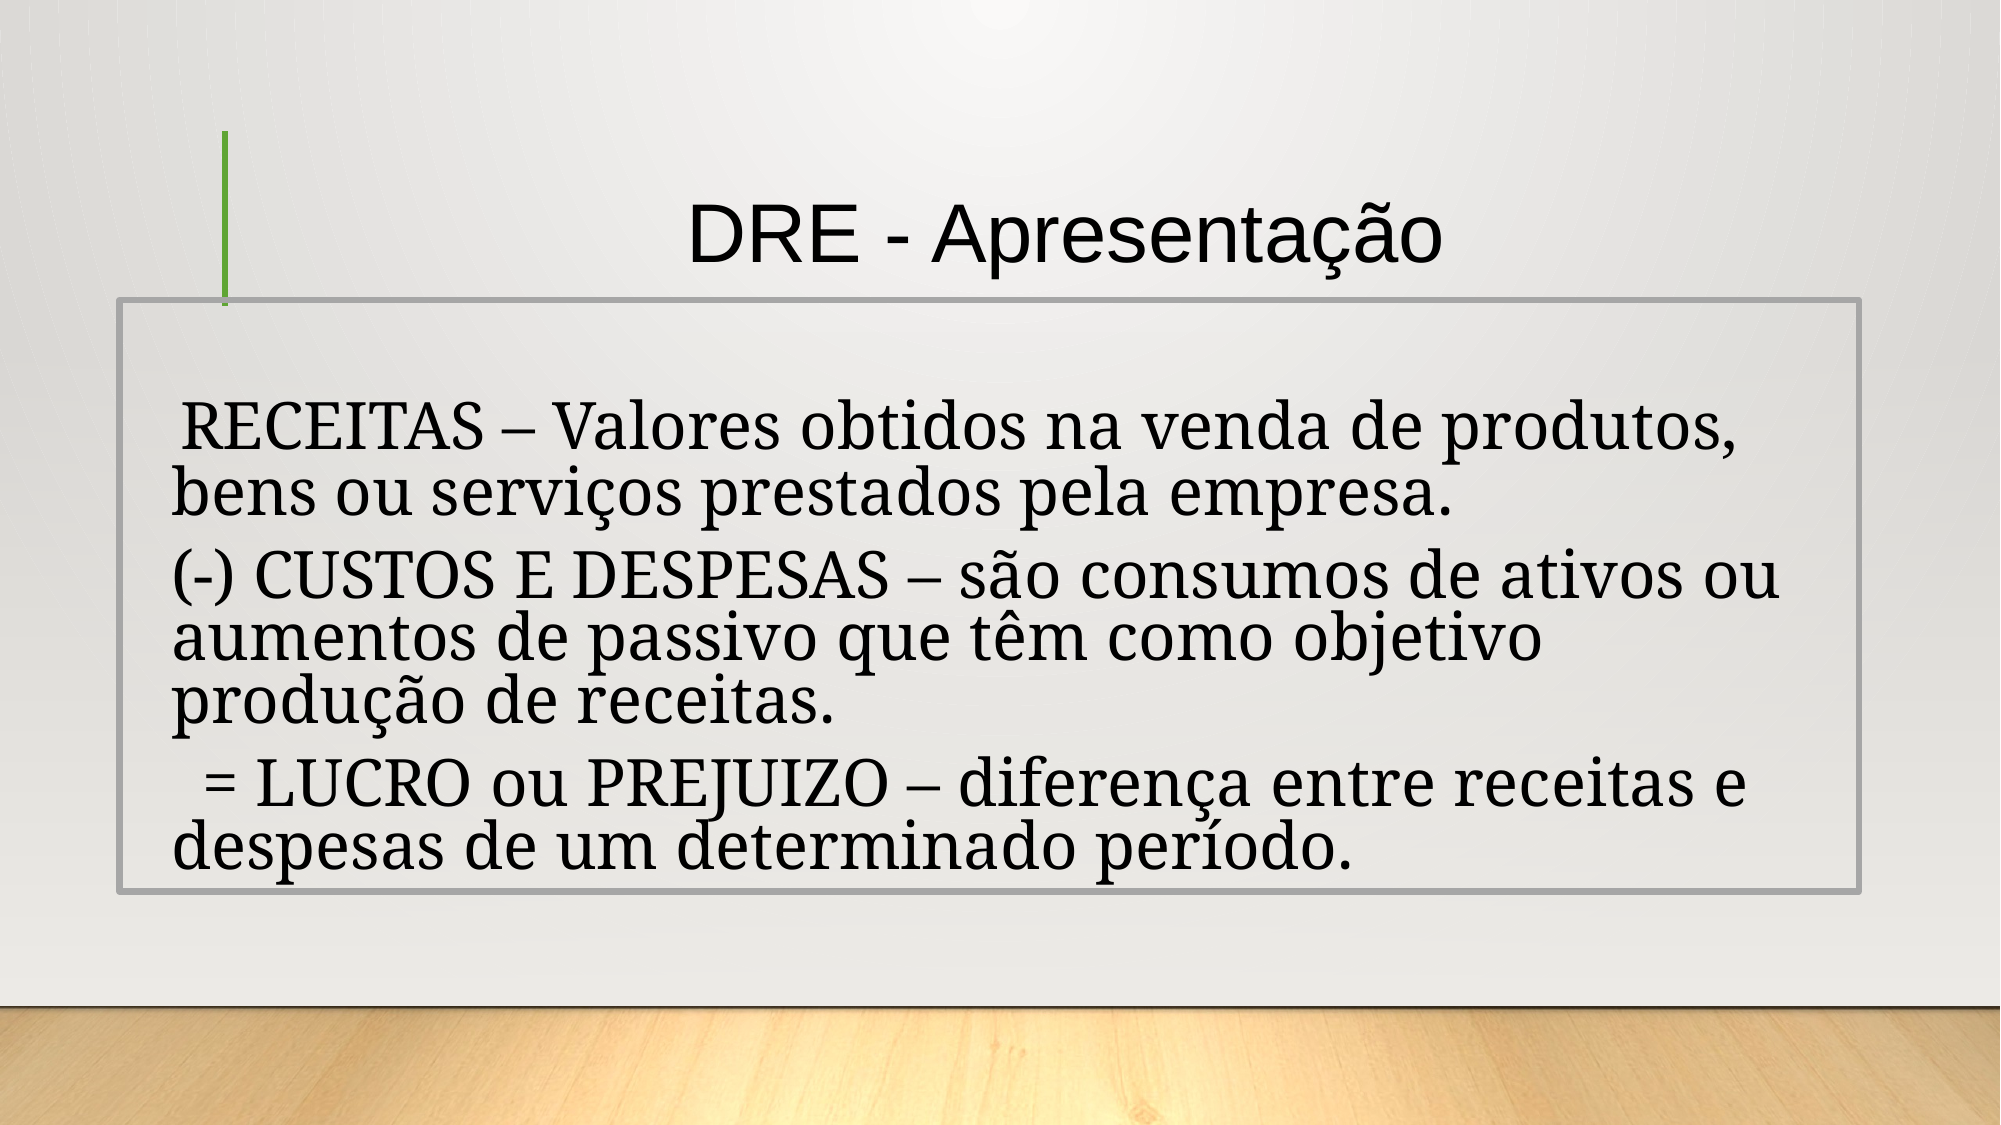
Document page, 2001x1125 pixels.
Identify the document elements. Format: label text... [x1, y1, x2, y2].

list RECEITAS – Valores obtidos na venda de produtos, bens ou serviços prestados pela empresa. (-) CUSTOS E DESPESAS – são consumos de ativos ou aumentos de passivo que têm como objetivo produção de receitas. = LUCRO ou PREJUIZO – diferença entre receitas e despesas de um determinado período. [119, 299, 1859, 892]
picture [0, 1006, 2000, 1125]
title DRE - Apresentação [347, 56, 1761, 289]
